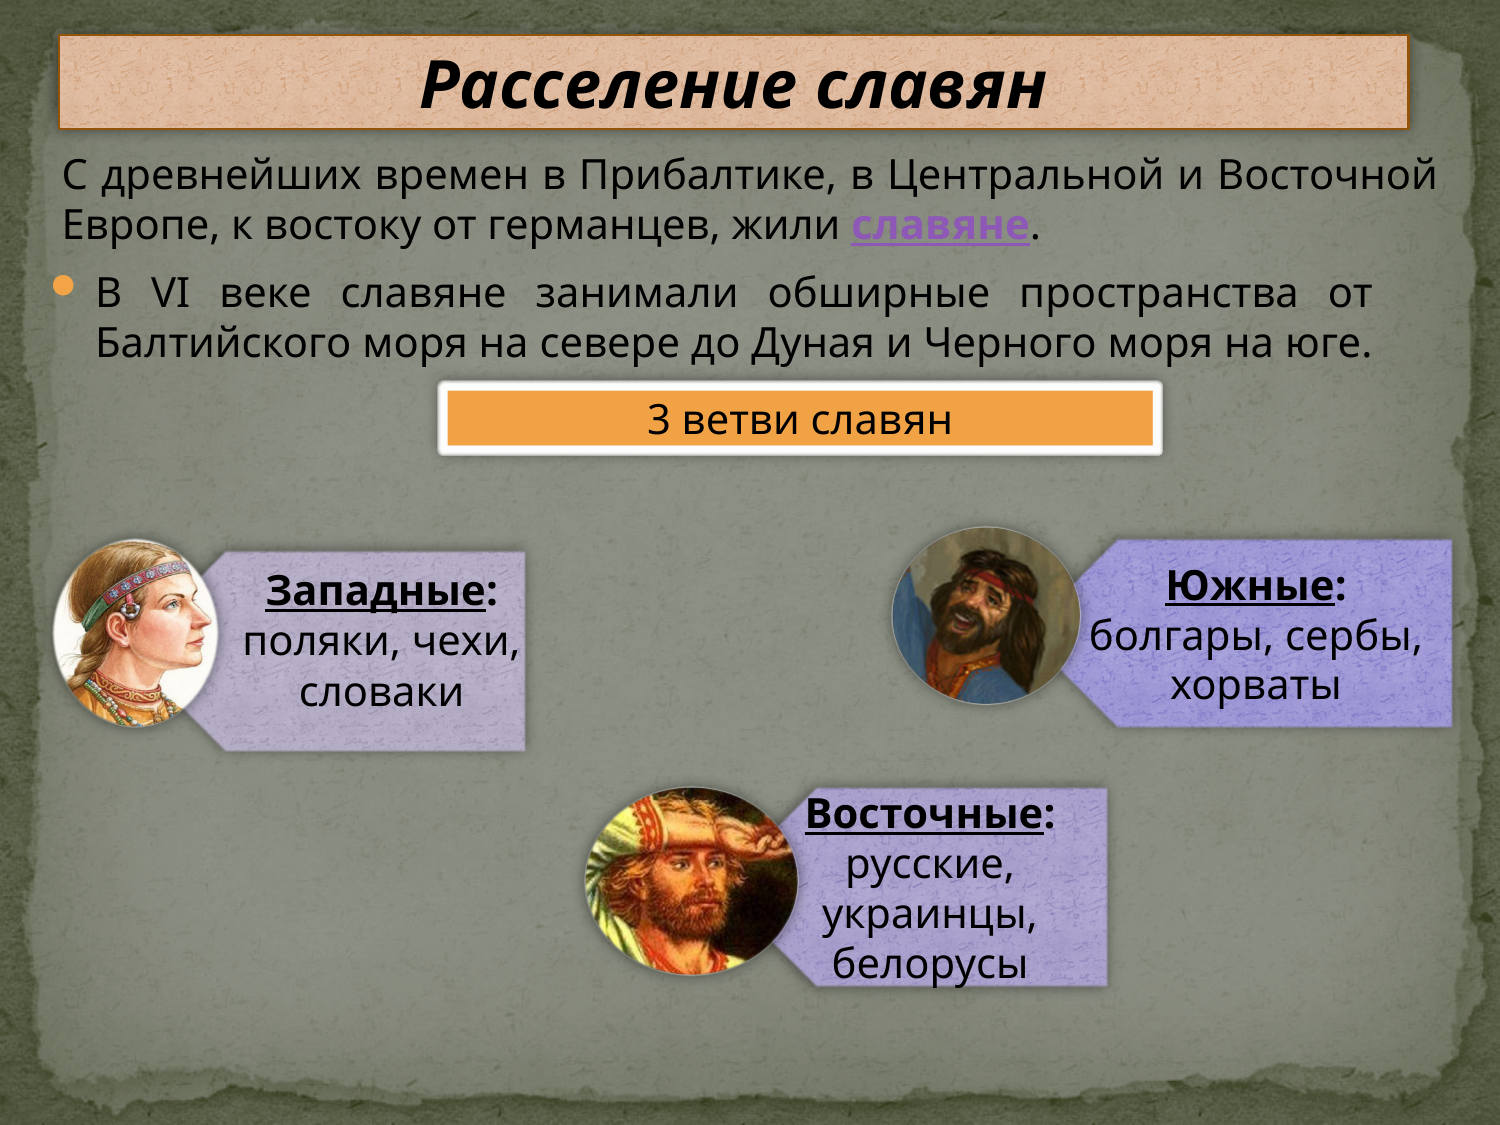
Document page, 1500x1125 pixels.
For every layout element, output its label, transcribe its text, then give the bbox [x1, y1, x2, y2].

text_box [894, 529, 1016, 703]
text_box [55, 546, 114, 720]
text_box 3 ветви славян [441, 384, 1160, 452]
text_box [1023, 540, 1451, 726]
text_box [587, 789, 703, 973]
title Расселение славян [58, 34, 1410, 130]
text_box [717, 789, 1107, 986]
list В VI веке славяне занимали обширные пространства от Балтийского моря на севере до Дуная и Черного моря на юге. [35, 257, 1388, 374]
text_box С древнейших времен в Прибалтике, в Центральной и Восточной Европе, к востоку от германцев, жили славяне. [46, 140, 1454, 263]
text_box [125, 540, 560, 750]
